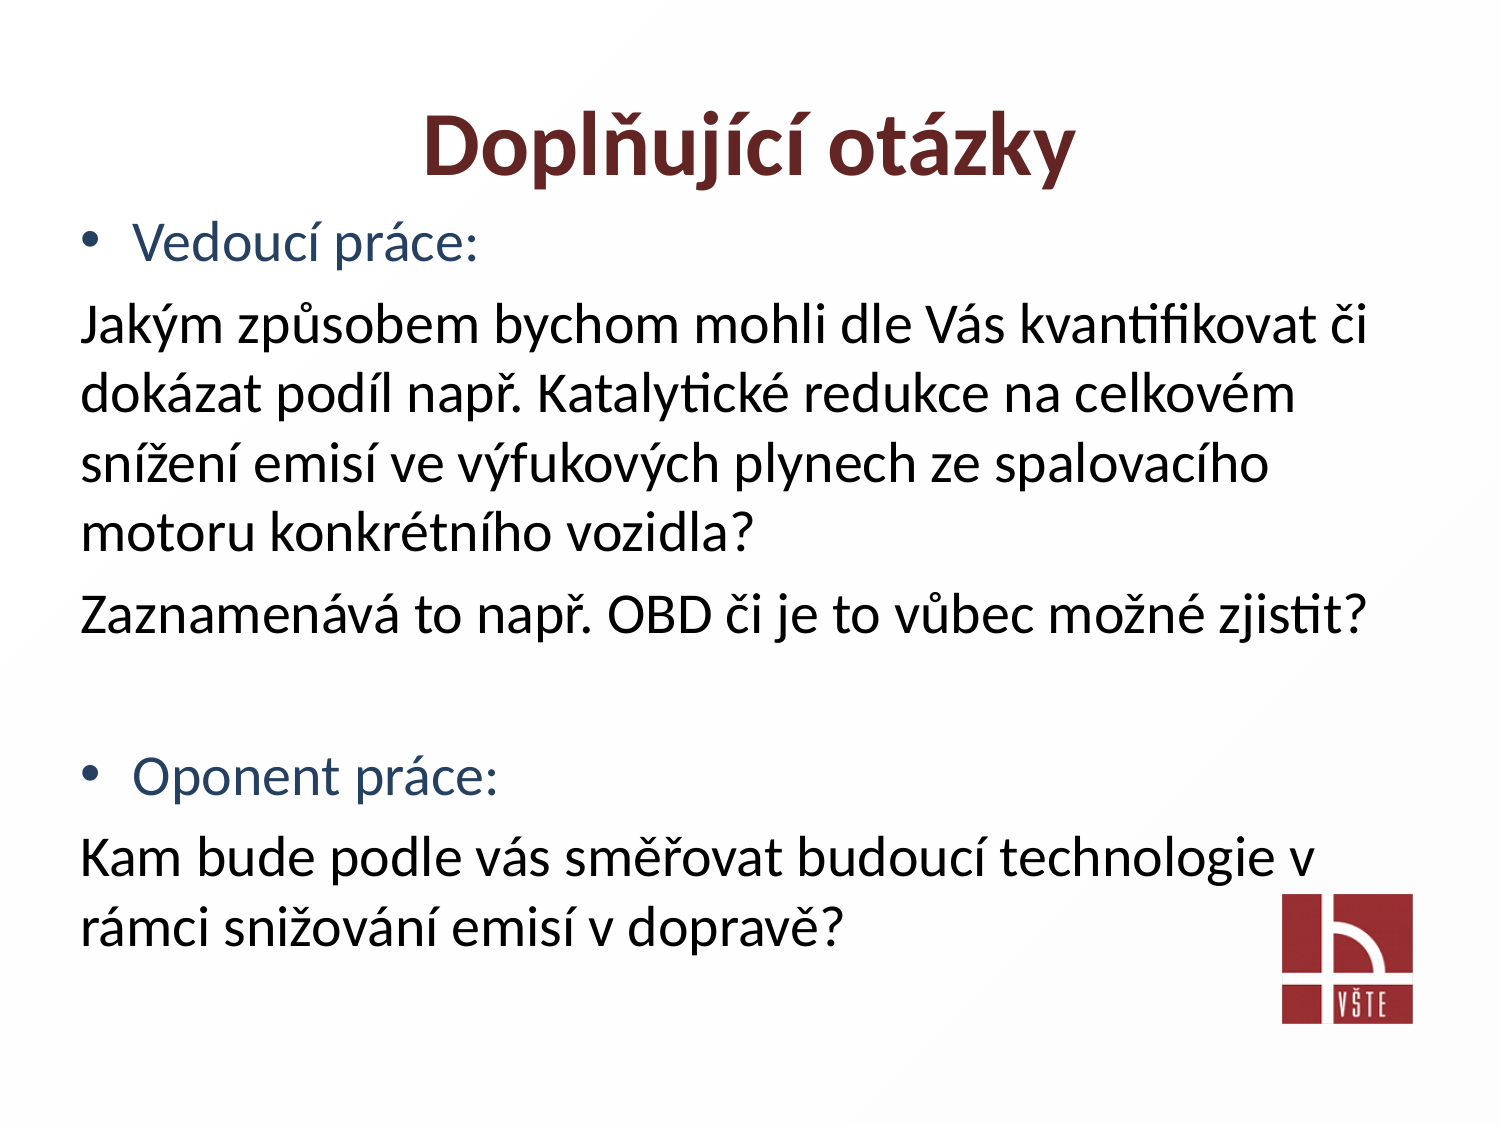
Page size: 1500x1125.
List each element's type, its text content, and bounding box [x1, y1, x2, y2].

title Doplňující otázky [75, 45, 1425, 196]
list Vedoucí práce: Jakým způsobem bychom mohli dle Vás kvantifikovat či dokázat podíl např. Katalytické redukce na celkovém snížení emisí ve výfukových plynech ze spalovacího motoru konkrétního vozidla? Zaznamenává to např. OBD či je to vůbec možné zjistit? Oponent práce: Kam bude podle vás směřovat budoucí technologie v rámci snižování emisí v dopravě? [64, 196, 1425, 982]
picture [1281, 893, 1414, 1025]
